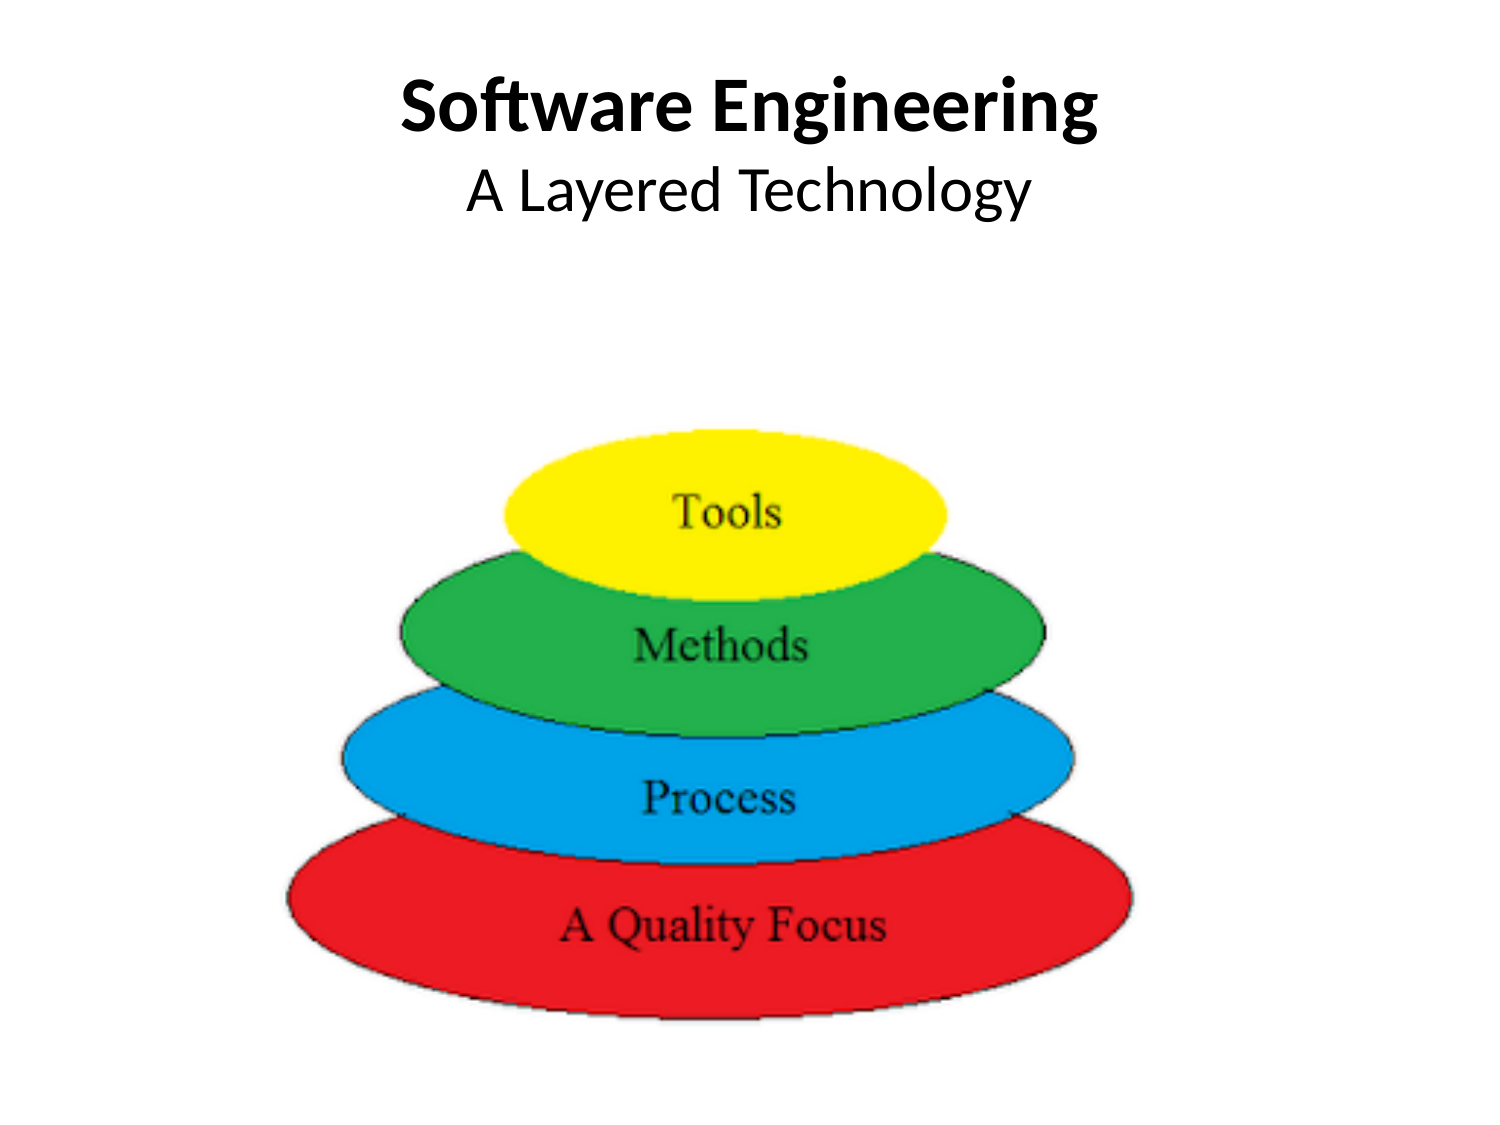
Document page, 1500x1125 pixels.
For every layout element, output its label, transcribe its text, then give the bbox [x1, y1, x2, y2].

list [239, 243, 1176, 1071]
title Software Engineering A Layered Technology [75, 45, 1425, 233]
